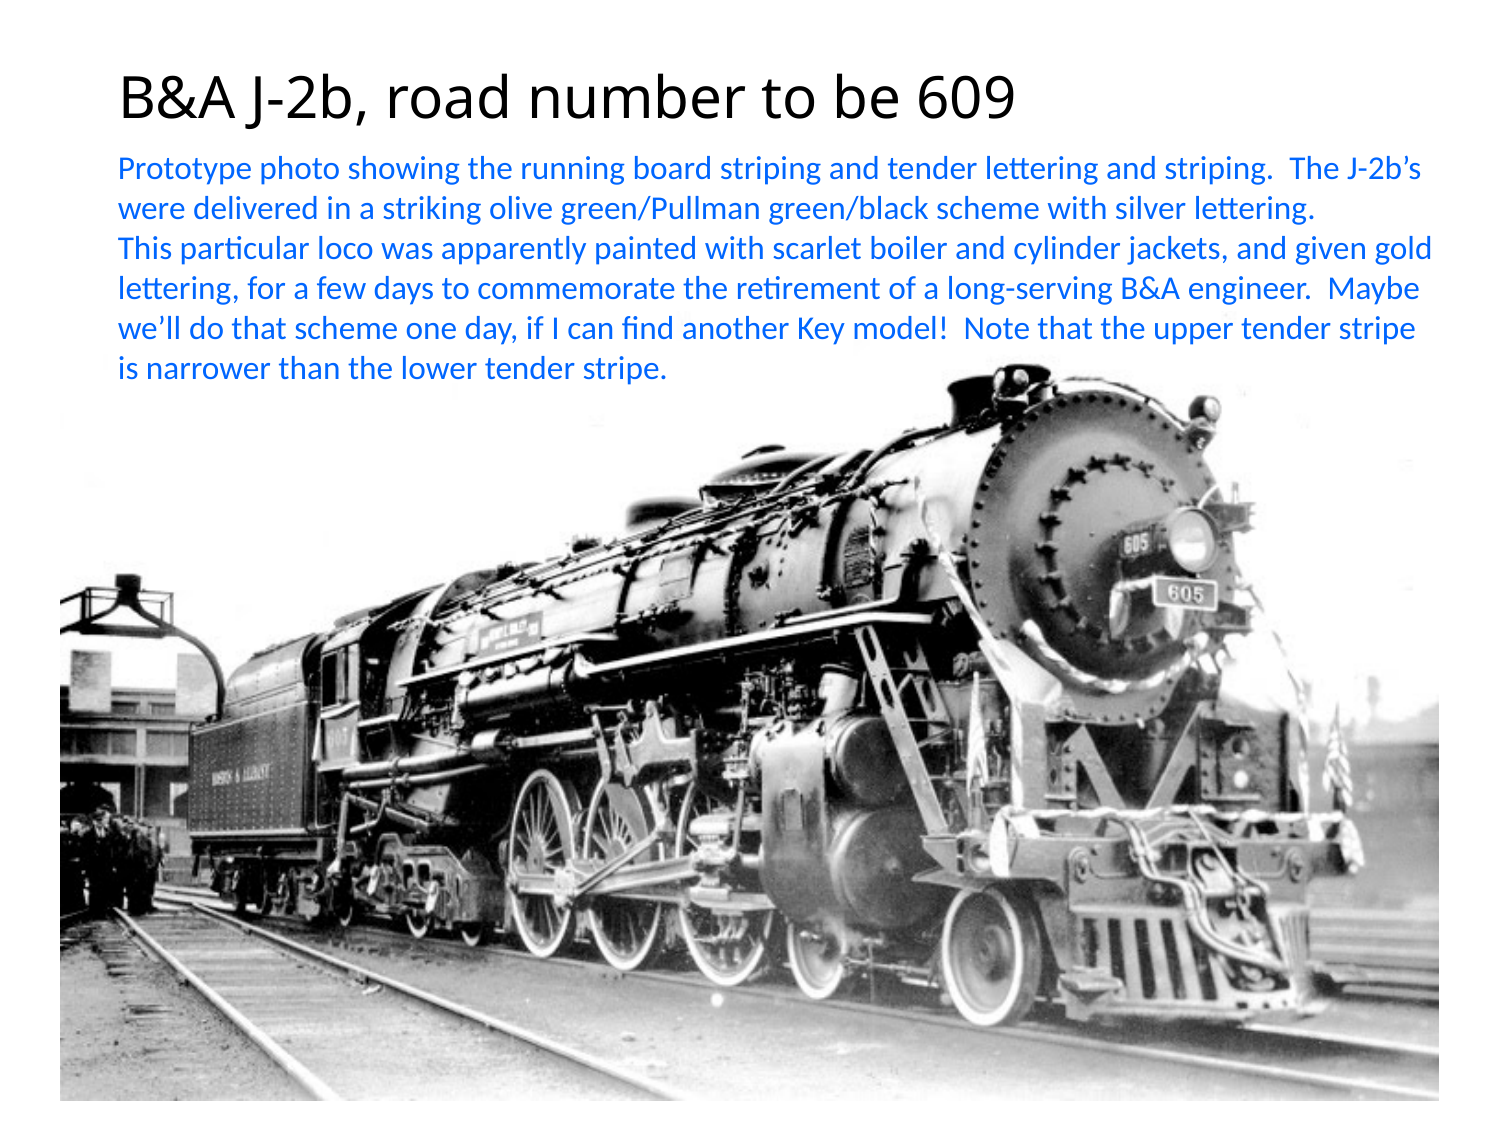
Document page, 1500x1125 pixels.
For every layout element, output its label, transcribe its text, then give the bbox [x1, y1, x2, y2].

picture [60, 311, 1439, 1101]
text_box Prototype photo showing the running board striping and tender lettering and striping. The J-2b’s were delivered in a striking olive green/Pullman green/black scheme with silver lettering. This particular loco was apparently painted with scarlet boiler and cylinder jackets, and given gold lettering, for a few days to commemorate the retirement of a long-serving B&A engineer. Maybe we’ll do that scheme one day, if I can find another Key model! Note that the upper tender stripe is narrower than the lower tender stripe. [103, 139, 1458, 394]
title B&A J-2b, road number to be 609 [103, 59, 1397, 139]
